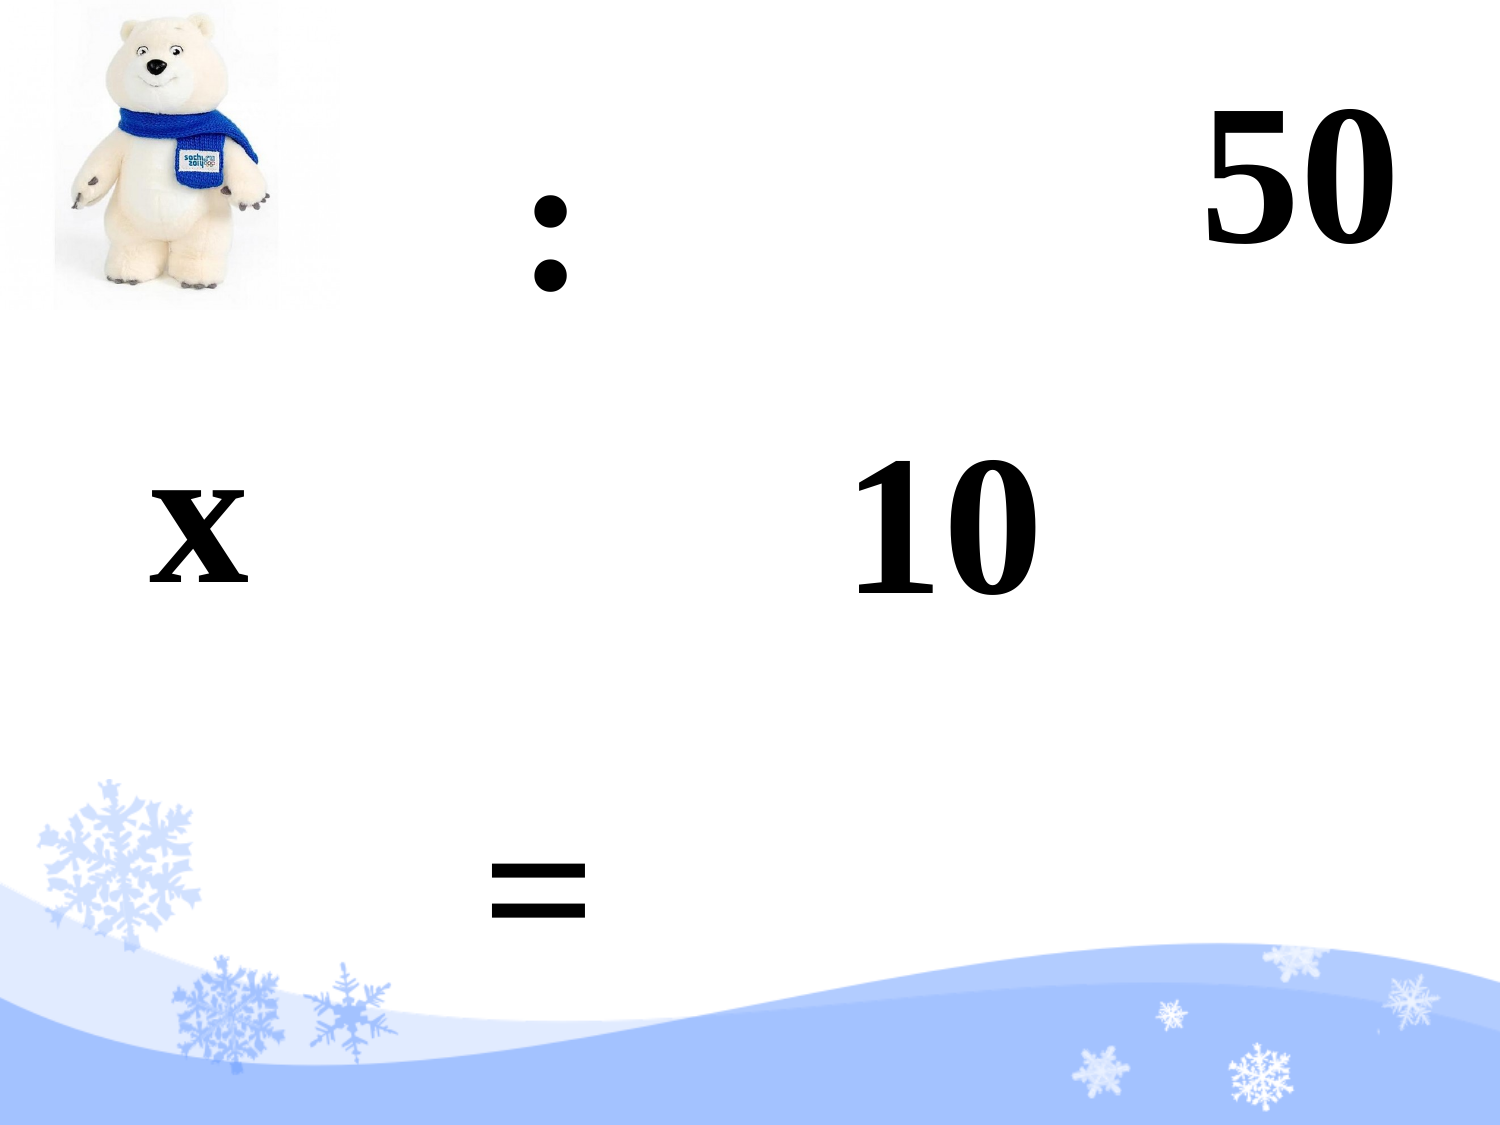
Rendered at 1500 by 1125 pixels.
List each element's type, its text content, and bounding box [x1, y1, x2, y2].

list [0, 0, 341, 310]
text_box 50 [1148, 35, 1454, 290]
picture [0, 779, 1500, 1125]
text_box : [503, 81, 621, 337]
text_box = [433, 749, 645, 1005]
text_box 10 [691, 386, 1196, 642]
text_box х [93, 374, 305, 630]
